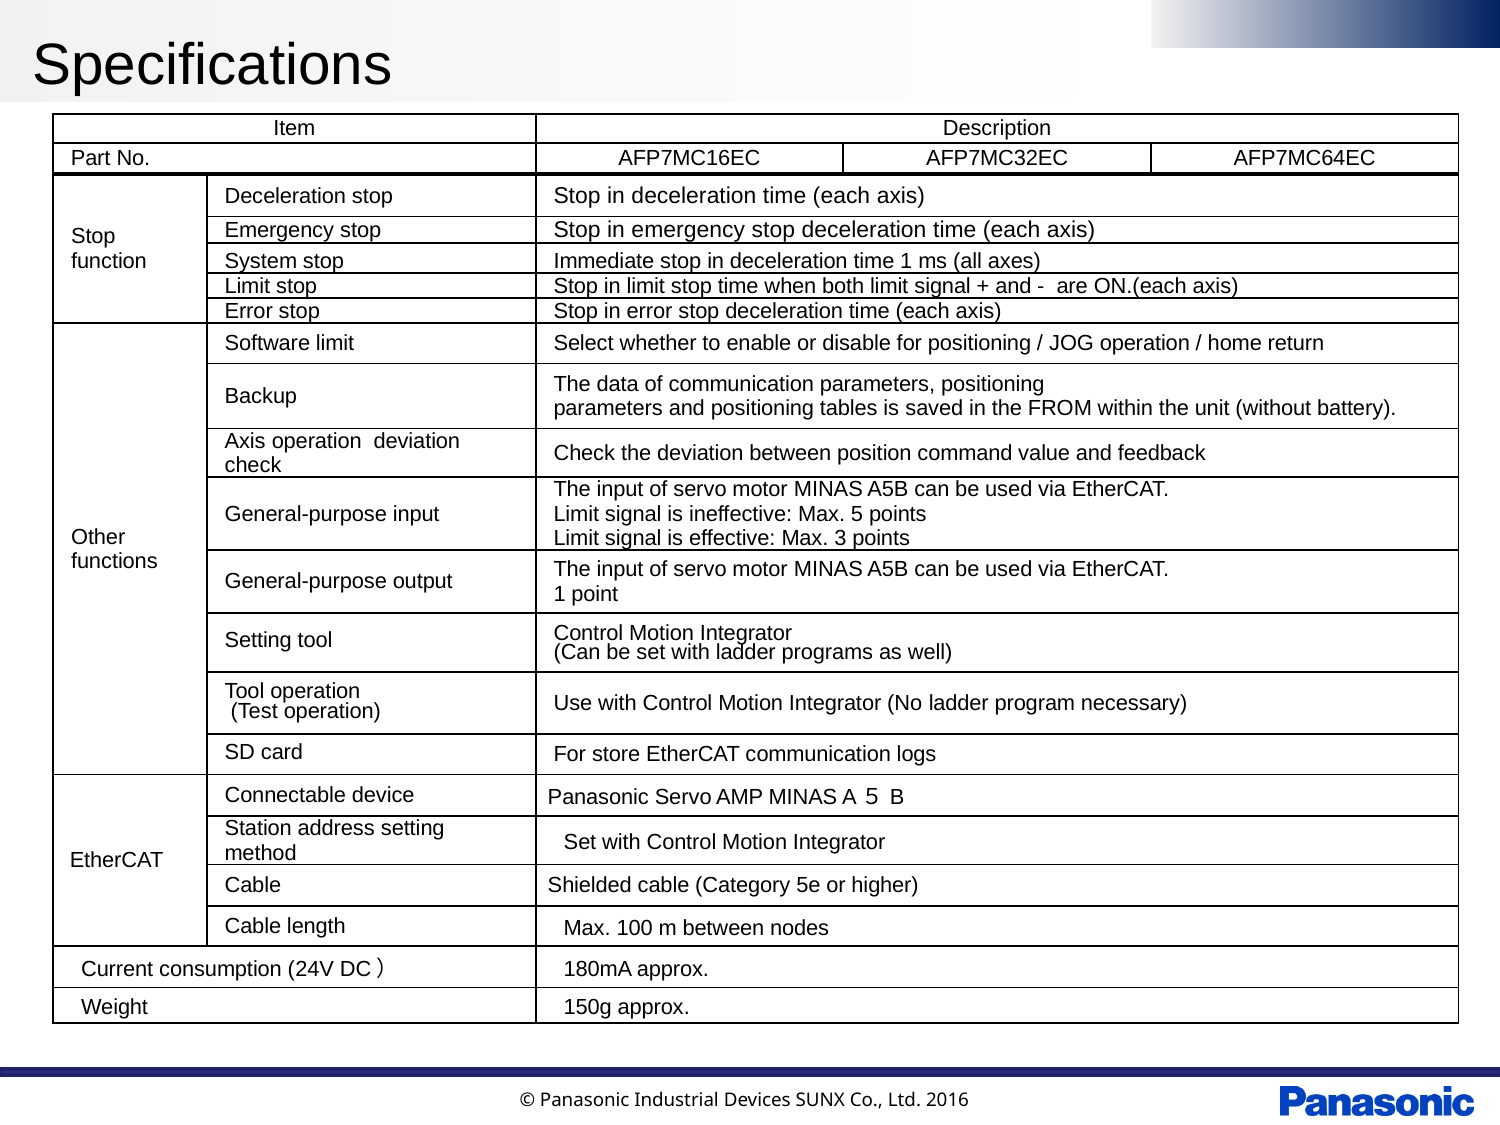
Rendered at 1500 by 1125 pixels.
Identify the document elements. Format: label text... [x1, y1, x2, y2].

table_cell General-purpose input [208, 478, 535, 549]
table_cell Use with Control Motion Integrator (No ladder program necessary) [537, 673, 1458, 733]
table_cell EtherCAT [54, 775, 206, 945]
table_cell Stop in emergency stop deceleration time (each axis) [537, 217, 1458, 242]
table_cell Cable [208, 865, 535, 905]
table_cell Max. 100 m between nodes [537, 907, 1458, 945]
table_cell The input of servo motor MINAS A5B can be used via EtherCAT. 1 point [537, 551, 1458, 612]
table_header Description [537, 115, 1458, 142]
table_cell General-purpose output [208, 551, 535, 612]
table_cell Weight [54, 988, 535, 1022]
table_cell Stop function [54, 176, 206, 322]
table_cell Panasonic Servo AMP MINAS A５B [537, 775, 1458, 815]
table_cell Select whether to enable or disable for positioning / JOG operation / home return [537, 324, 1458, 363]
table_cell Other functions [54, 324, 206, 774]
table_cell Cable length [208, 907, 535, 945]
table_cell Setting tool [208, 614, 535, 671]
table_cell Error stop [208, 299, 535, 322]
table_cell Part No. [54, 144, 535, 172]
table_cell Axis operation deviation check [208, 429, 535, 476]
table_cell Stop in limit stop time when both limit signal + and - are ON.(each axis) [537, 274, 1458, 297]
table_cell Backup [208, 364, 535, 428]
table_cell The input of servo motor MINAS A5B can be used via EtherCAT. Limit signal is ineffective: Max. 5 points Limit signal is effective: Max. 3 points [537, 478, 1458, 549]
table_cell System stop [208, 244, 535, 272]
table_cell Tool operation (Test operation) [208, 673, 535, 733]
table_cell For store EtherCAT communication logs [537, 735, 1458, 774]
table_cell Stop in deceleration time (each axis) [537, 176, 1458, 216]
table_cell Current consumption (24V DC） [54, 947, 535, 987]
table_cell Software limit [208, 324, 535, 363]
table_cell Station address setting method [208, 817, 535, 864]
picture [1280, 1086, 1474, 1116]
table_cell AFP7MC32EC [844, 144, 1150, 172]
table_cell Stop in error stop deceleration time (each axis) [537, 299, 1458, 322]
title Specifications [17, 19, 1128, 102]
table_cell SD card [208, 735, 535, 774]
table_cell Limit stop [208, 274, 535, 297]
table_cell AFP7MC16EC [537, 144, 842, 172]
table_cell Shielded cable (Category 5e or higher) [537, 865, 1458, 905]
table_cell Emergency stop [208, 217, 535, 242]
table_cell Set with Control Motion Integrator [537, 817, 1458, 864]
table_cell 180mA approx. [537, 947, 1458, 987]
table_cell Control Motion Integrator (Can be set with ladder programs as well) [537, 614, 1458, 671]
table_cell Check the deviation between position command value and feedback [537, 429, 1458, 476]
table_cell Deceleration stop [208, 176, 535, 216]
table_cell AFP7MC64EC [1152, 144, 1458, 172]
table_cell Connectable device [208, 775, 535, 815]
table_cell Immediate stop in deceleration time 1 ms (all axes) [537, 244, 1458, 272]
table_header Item [54, 115, 535, 142]
table_cell 150g approx. [537, 988, 1458, 1022]
table_cell The data of communication parameters, positioning parameters and positioning tables is saved in the FROM within the unit (without battery). [537, 364, 1458, 428]
